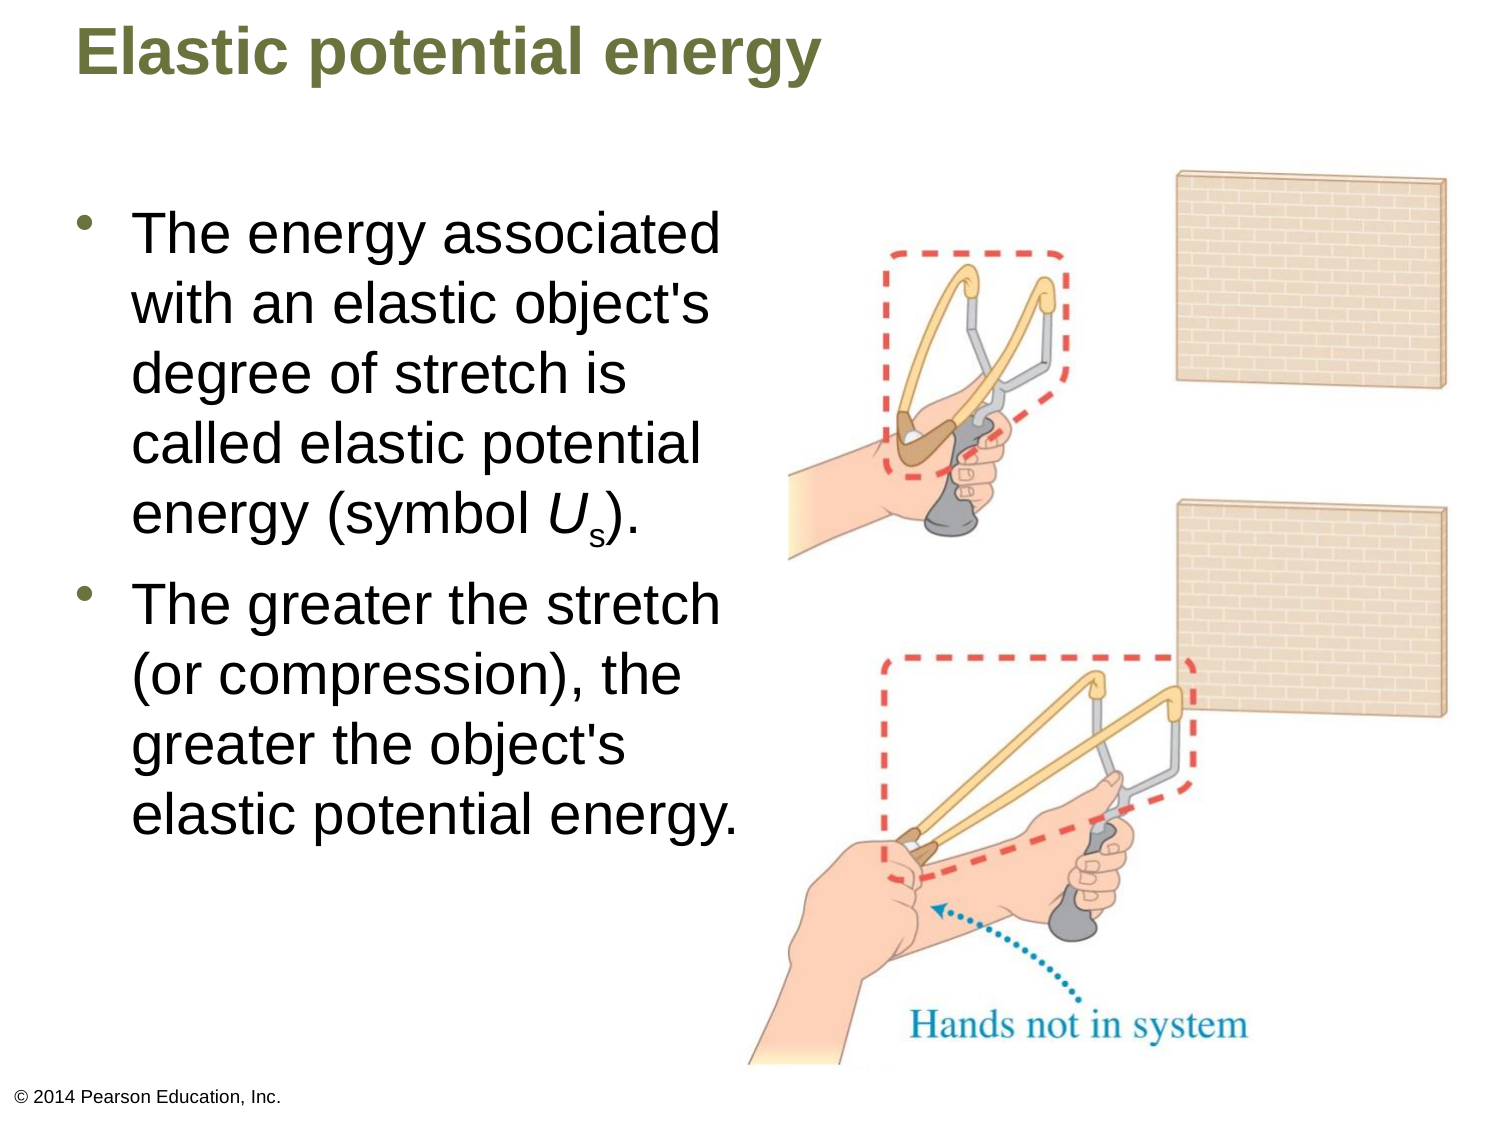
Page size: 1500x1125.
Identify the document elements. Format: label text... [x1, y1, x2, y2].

list The energy associated with an elastic object's degree of stretch is called elastic potential energy (symbol Us). The greater the stretch (or compression), the greater the object's elastic potential energy. [59, 187, 734, 1025]
picture [739, 161, 1457, 1069]
title Elastic potential energy [0, 0, 1500, 96]
footer © 2014 Pearson Education, Inc. [14, 1084, 900, 1115]
